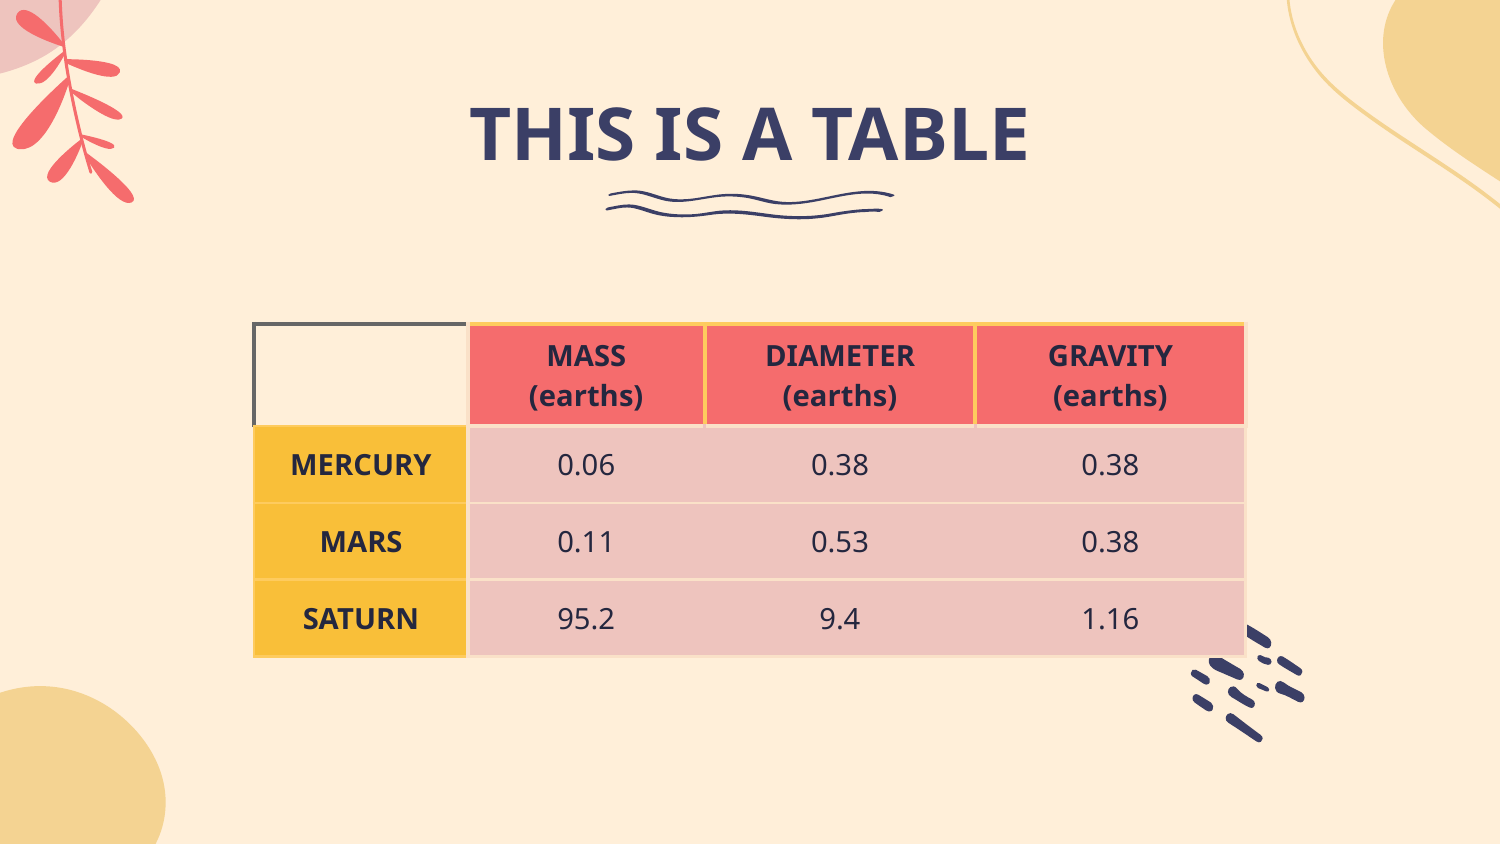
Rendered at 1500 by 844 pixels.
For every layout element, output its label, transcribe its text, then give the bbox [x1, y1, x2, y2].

table_header [256, 326, 466, 425]
table_cell 95.2 [470, 581, 703, 655]
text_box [603, 190, 897, 220]
title THIS IS A TABLE [222, 72, 1278, 167]
table_header GRAVITY (earths) [977, 326, 1244, 424]
table_cell SATURN [255, 581, 466, 655]
table_cell MERCURY [255, 427, 466, 502]
table_cell 0.38 [977, 428, 1244, 502]
table_header DIAMETER (earths) [707, 326, 973, 424]
table_header MASS (earths) [470, 326, 703, 424]
table_cell 0.38 [706, 428, 974, 502]
table_cell 0.06 [470, 428, 703, 502]
table_cell 1.16 [977, 581, 1244, 655]
table_cell MARS [255, 504, 466, 578]
table_cell 0.11 [470, 504, 703, 578]
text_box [1185, 609, 1296, 742]
table_cell 0.53 [706, 504, 974, 578]
table_cell 0.38 [977, 504, 1244, 578]
table_cell 9.4 [706, 581, 974, 655]
